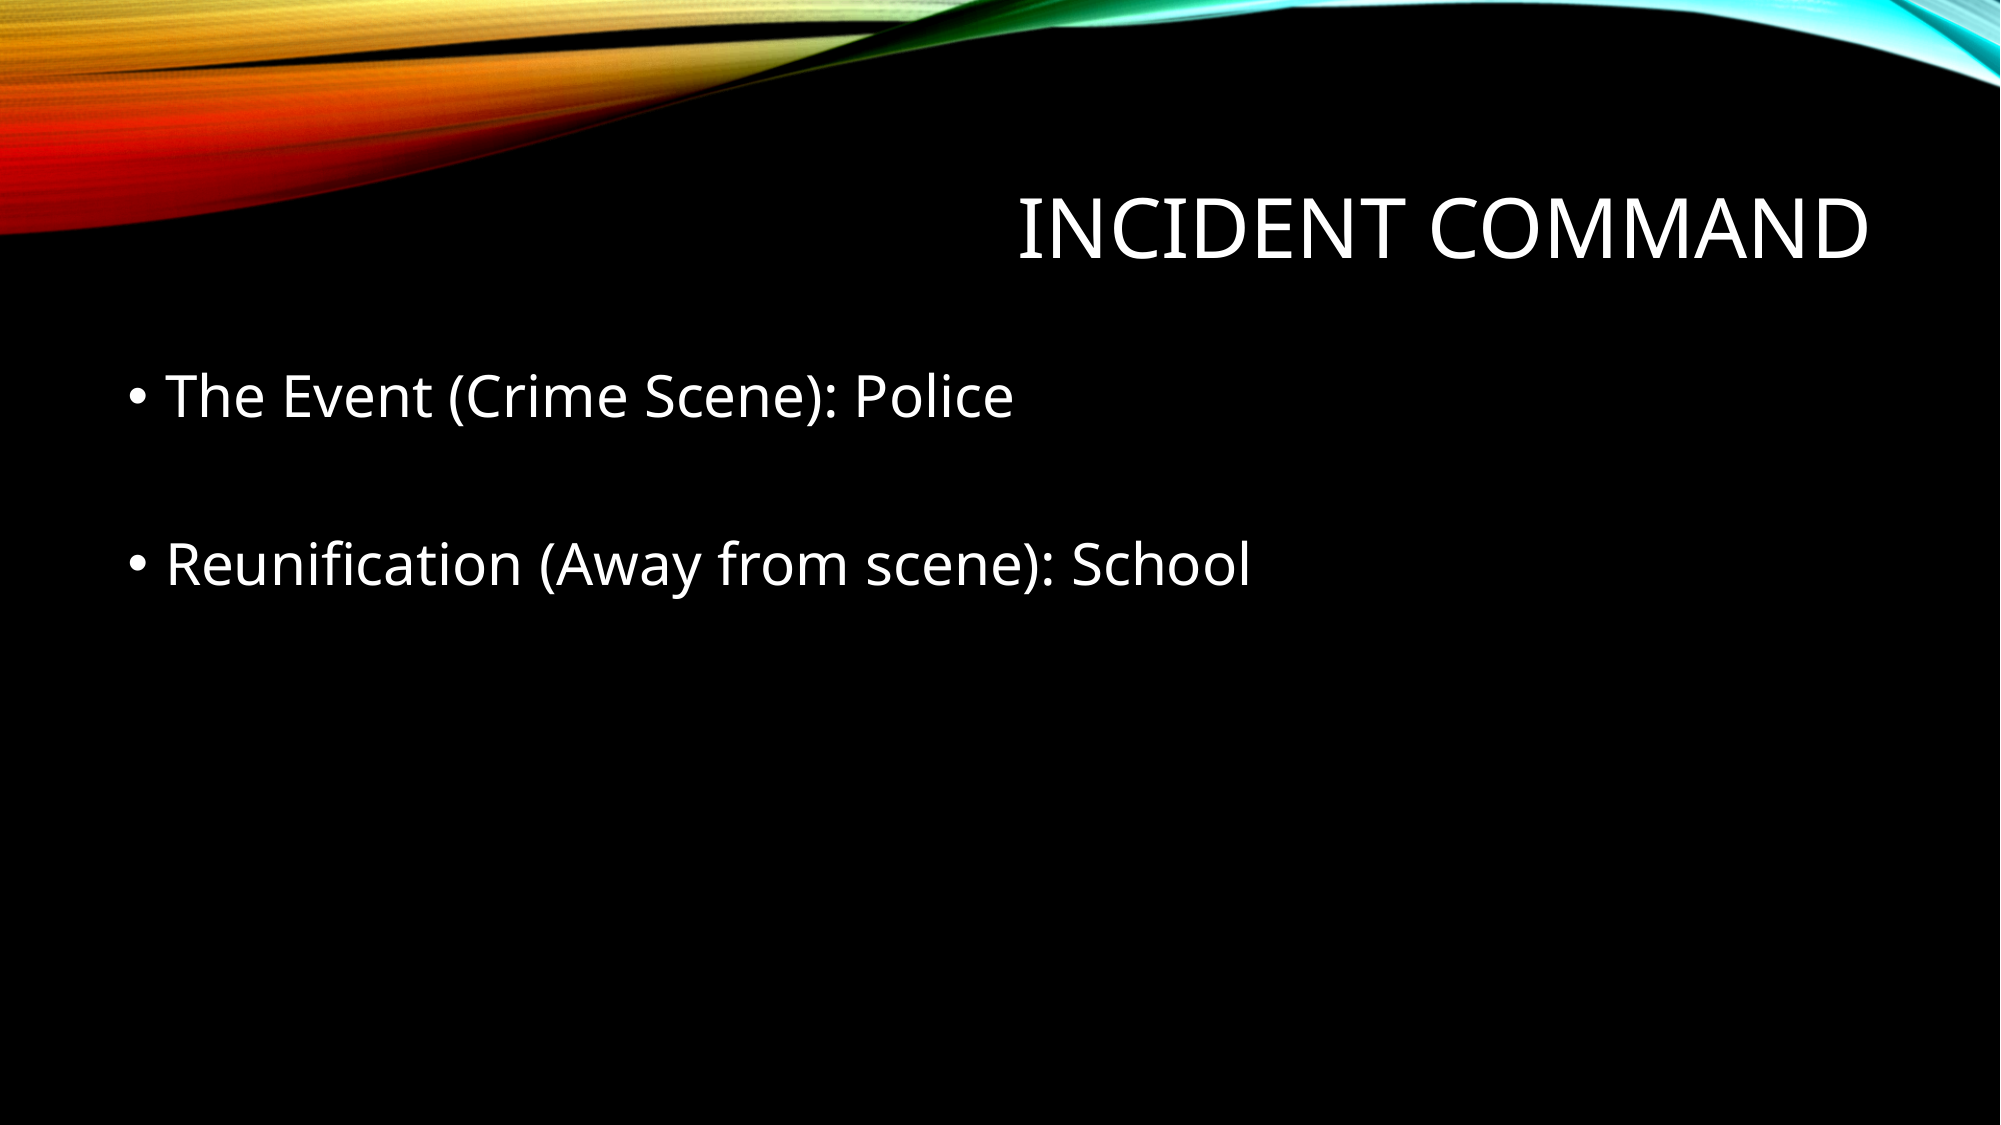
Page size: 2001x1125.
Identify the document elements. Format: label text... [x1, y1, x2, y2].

picture [0, 0, 2000, 237]
title Incident command [259, 125, 1888, 338]
list The Event (Crime Scene): Police Reunification (Away from scene): School [112, 360, 1888, 1021]
